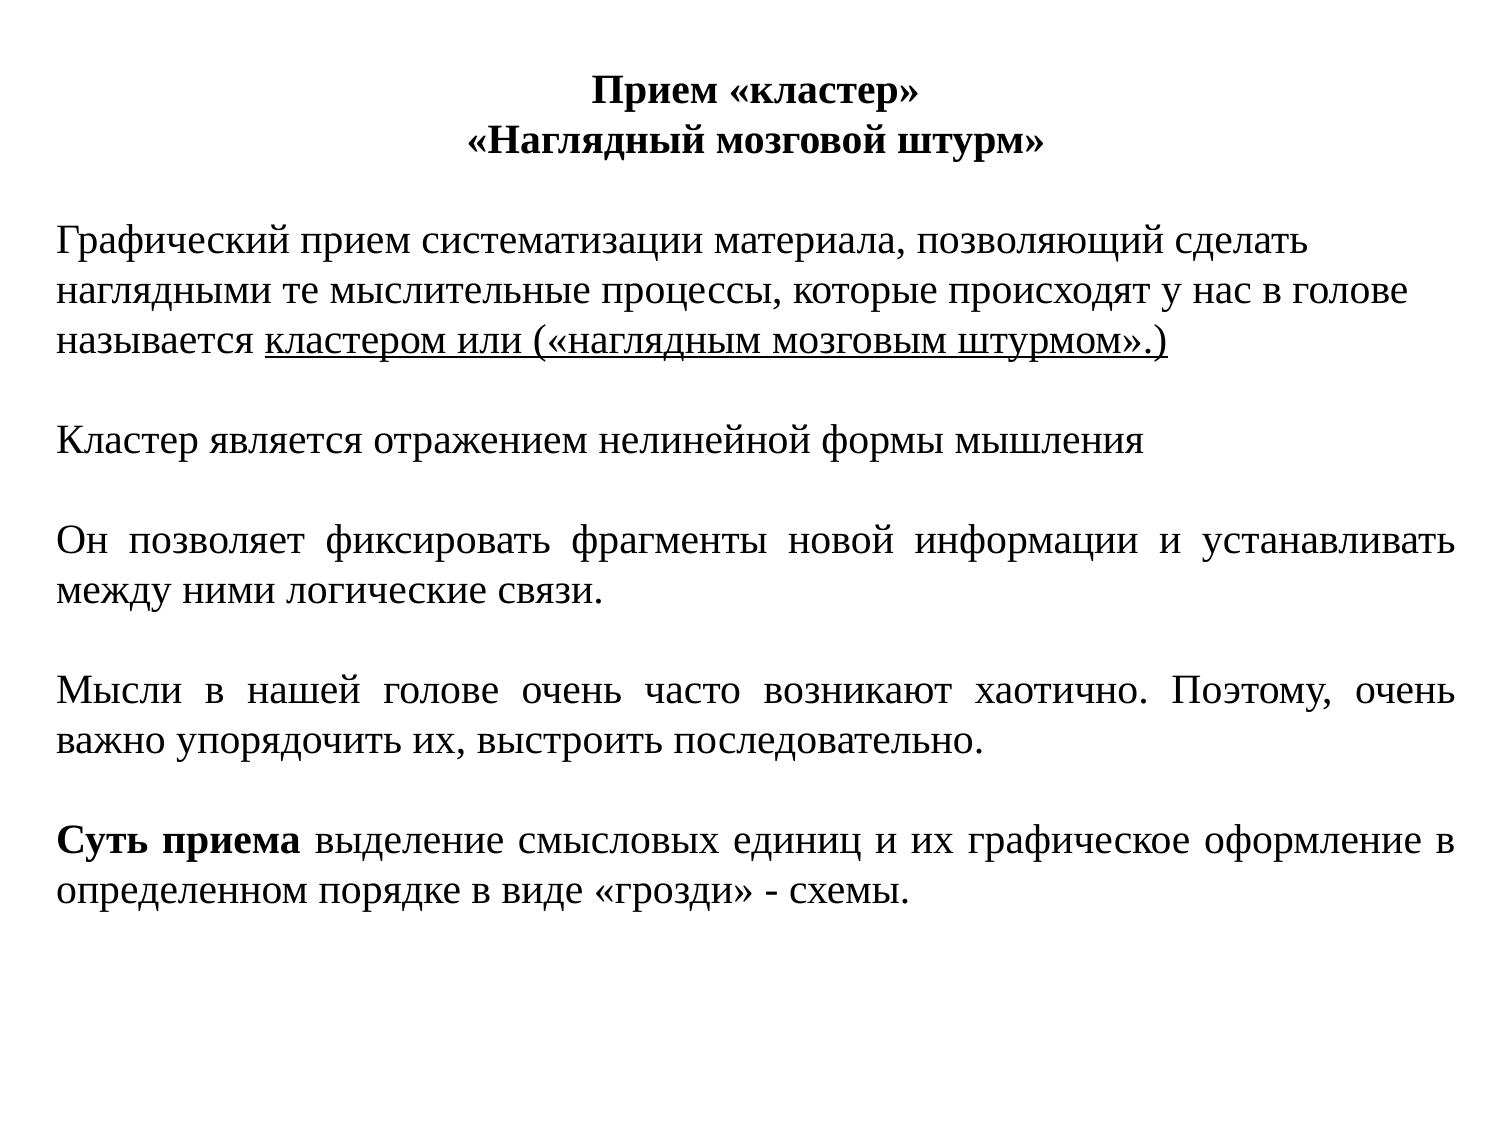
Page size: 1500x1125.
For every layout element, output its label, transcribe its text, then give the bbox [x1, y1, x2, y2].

text_box Прием «кластер» «Наглядный мозговой штурм» Графический прием систематизации материала, позволяющий сделать наглядными те мыслительные процессы, которые происходят у нас в голове называется кластером или («наглядным мозговым штурмом».) Кластер является отражением нелинейной формы мышления Он позволяет фиксировать фрагменты новой информации и устанавливать между ними логические связи. Мысли в нашей голове очень часто возникают хаотично. Поэтому, очень важно упорядочить их, выстроить последовательно. Суть приема выделение смысловых единиц и их графическое оформление в определенном порядке в виде «грозди» - схемы. [41, 54, 1471, 970]
